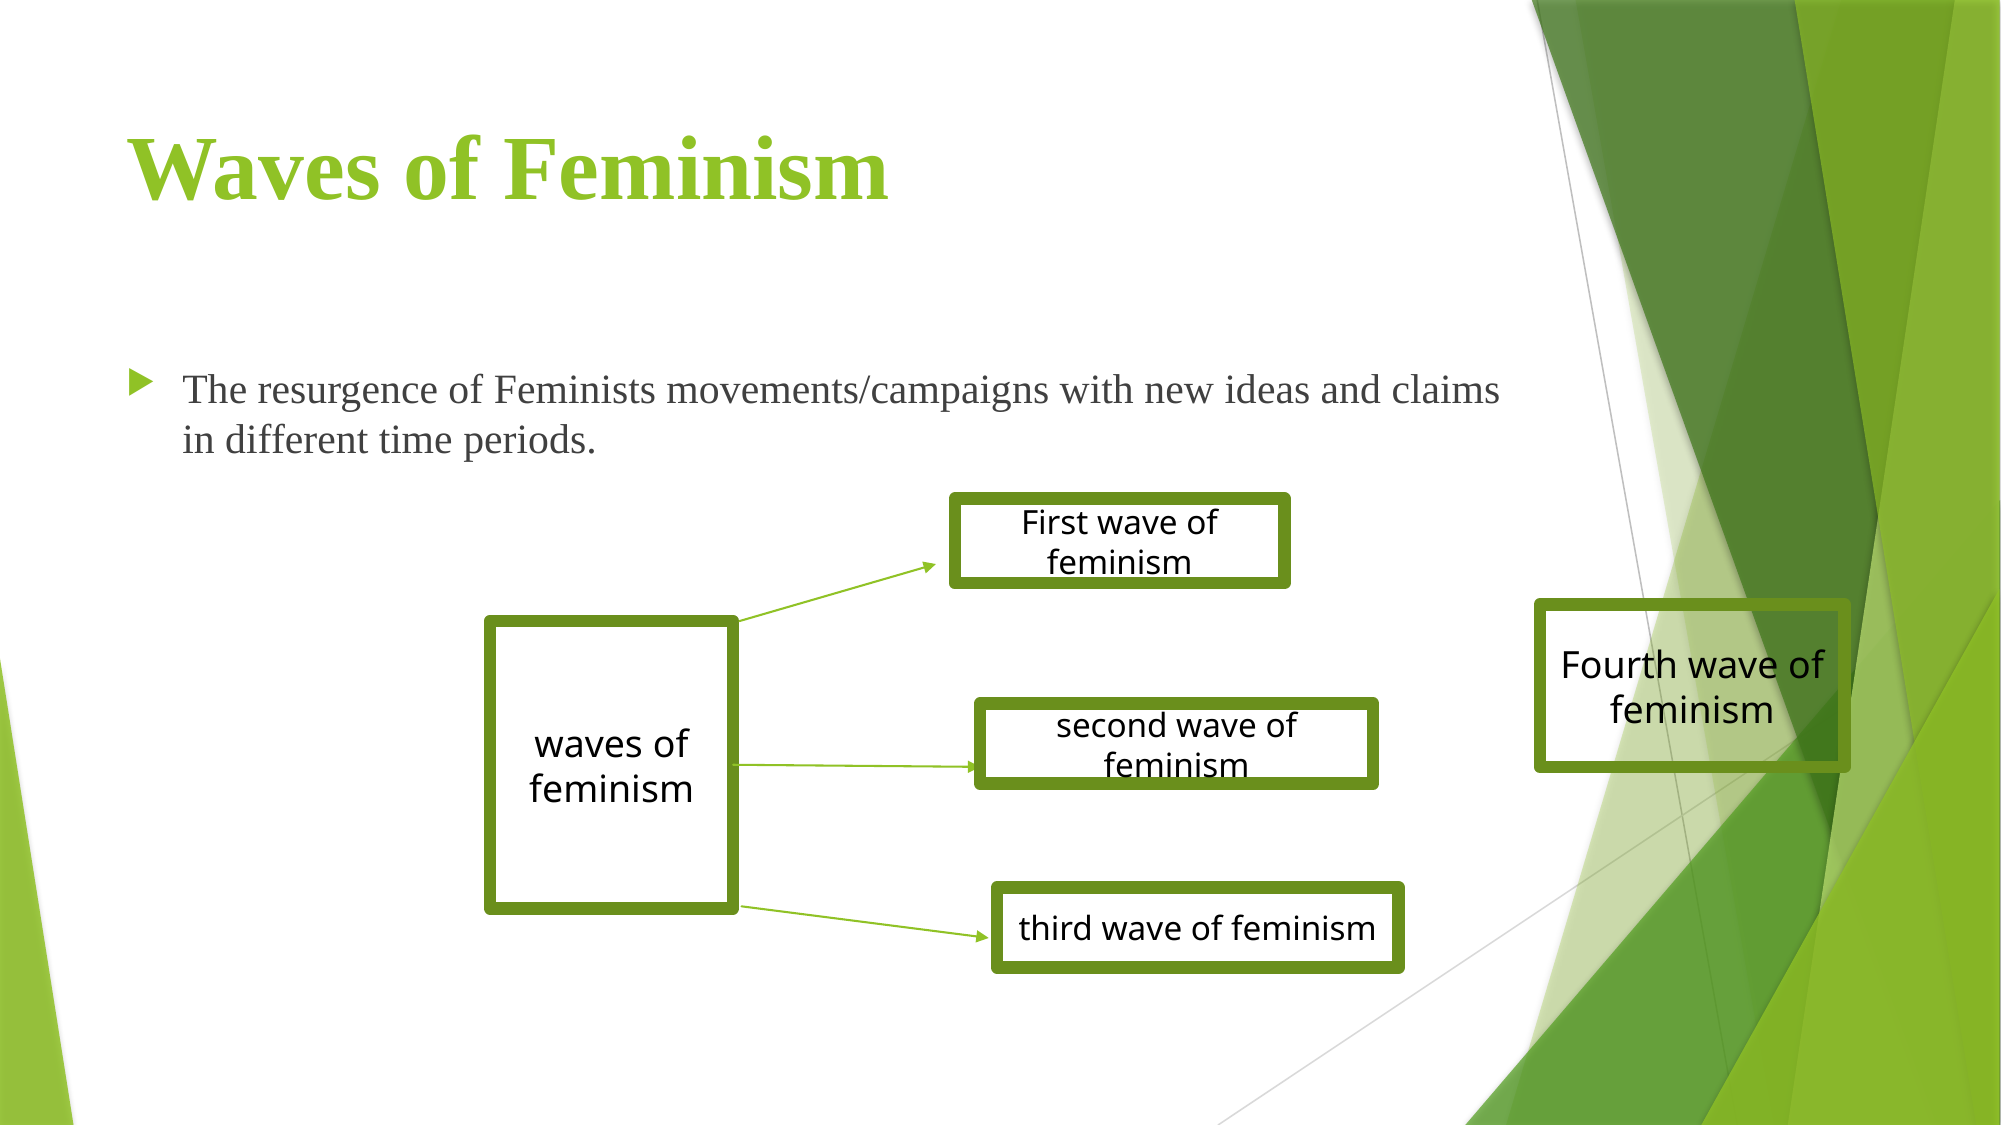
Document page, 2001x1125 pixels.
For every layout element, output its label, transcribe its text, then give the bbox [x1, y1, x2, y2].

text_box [732, 764, 981, 768]
list The resurgence of Feminists movements/campaigns with new ideas and claims in different time periods. [111, 354, 1522, 992]
text_box second wave of feminism [979, 702, 1375, 785]
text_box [740, 905, 990, 939]
text_box third wave of feminism [996, 886, 1400, 969]
text_box waves of feminism [489, 620, 735, 910]
text_box First wave of feminism [953, 497, 1286, 585]
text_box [738, 563, 937, 622]
text_box Fourth wave of feminism [1539, 603, 1846, 768]
title Waves of Feminism [111, 99, 1522, 317]
